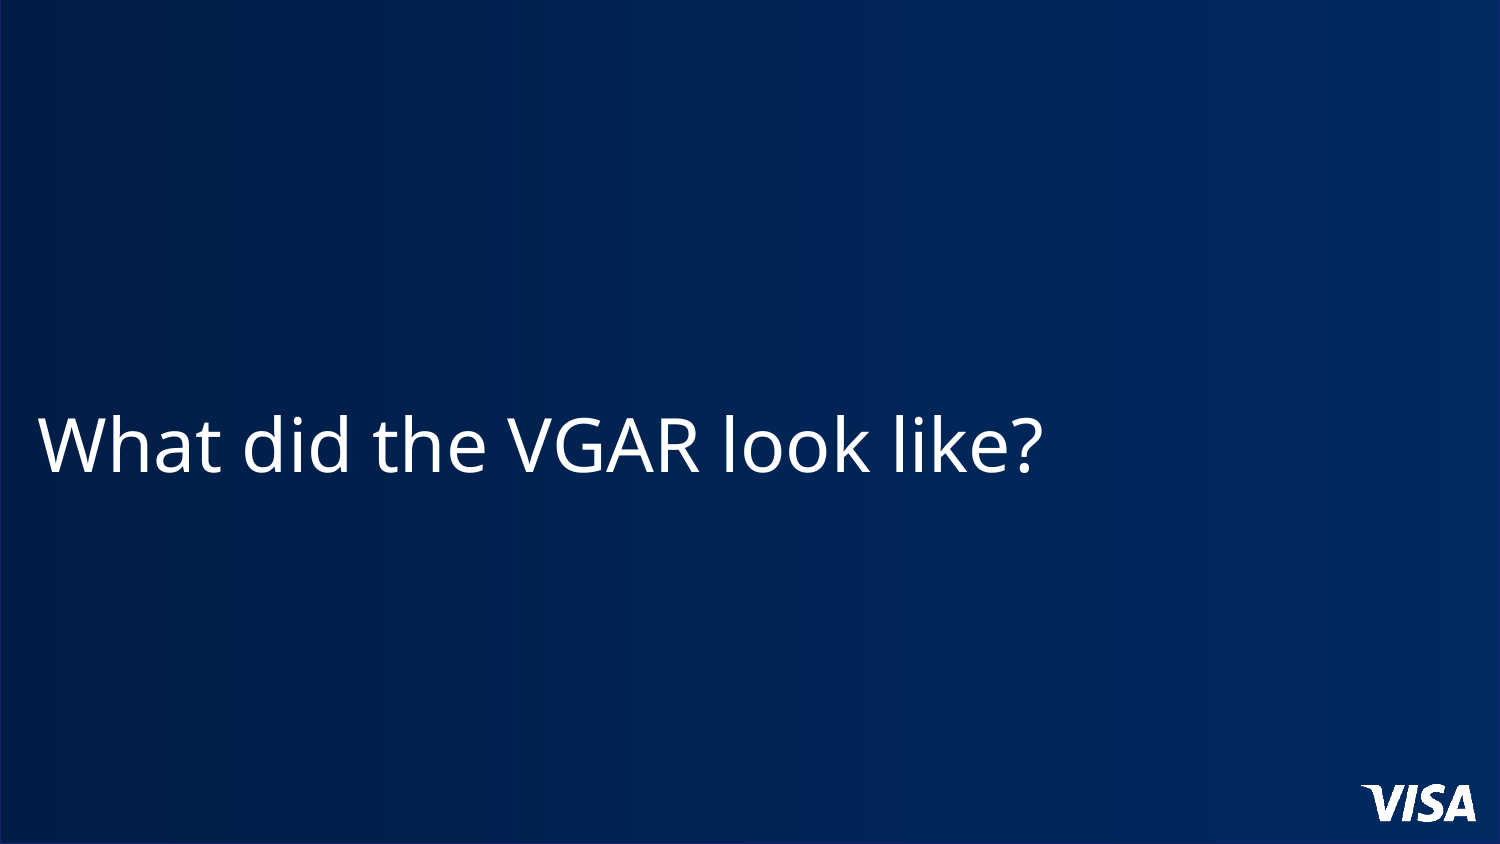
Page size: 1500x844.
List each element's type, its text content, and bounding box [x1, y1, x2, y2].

picture [1361, 784, 1477, 822]
text_box [0, 0, 1500, 844]
title What did the VGAR look like? [37, 410, 1463, 489]
